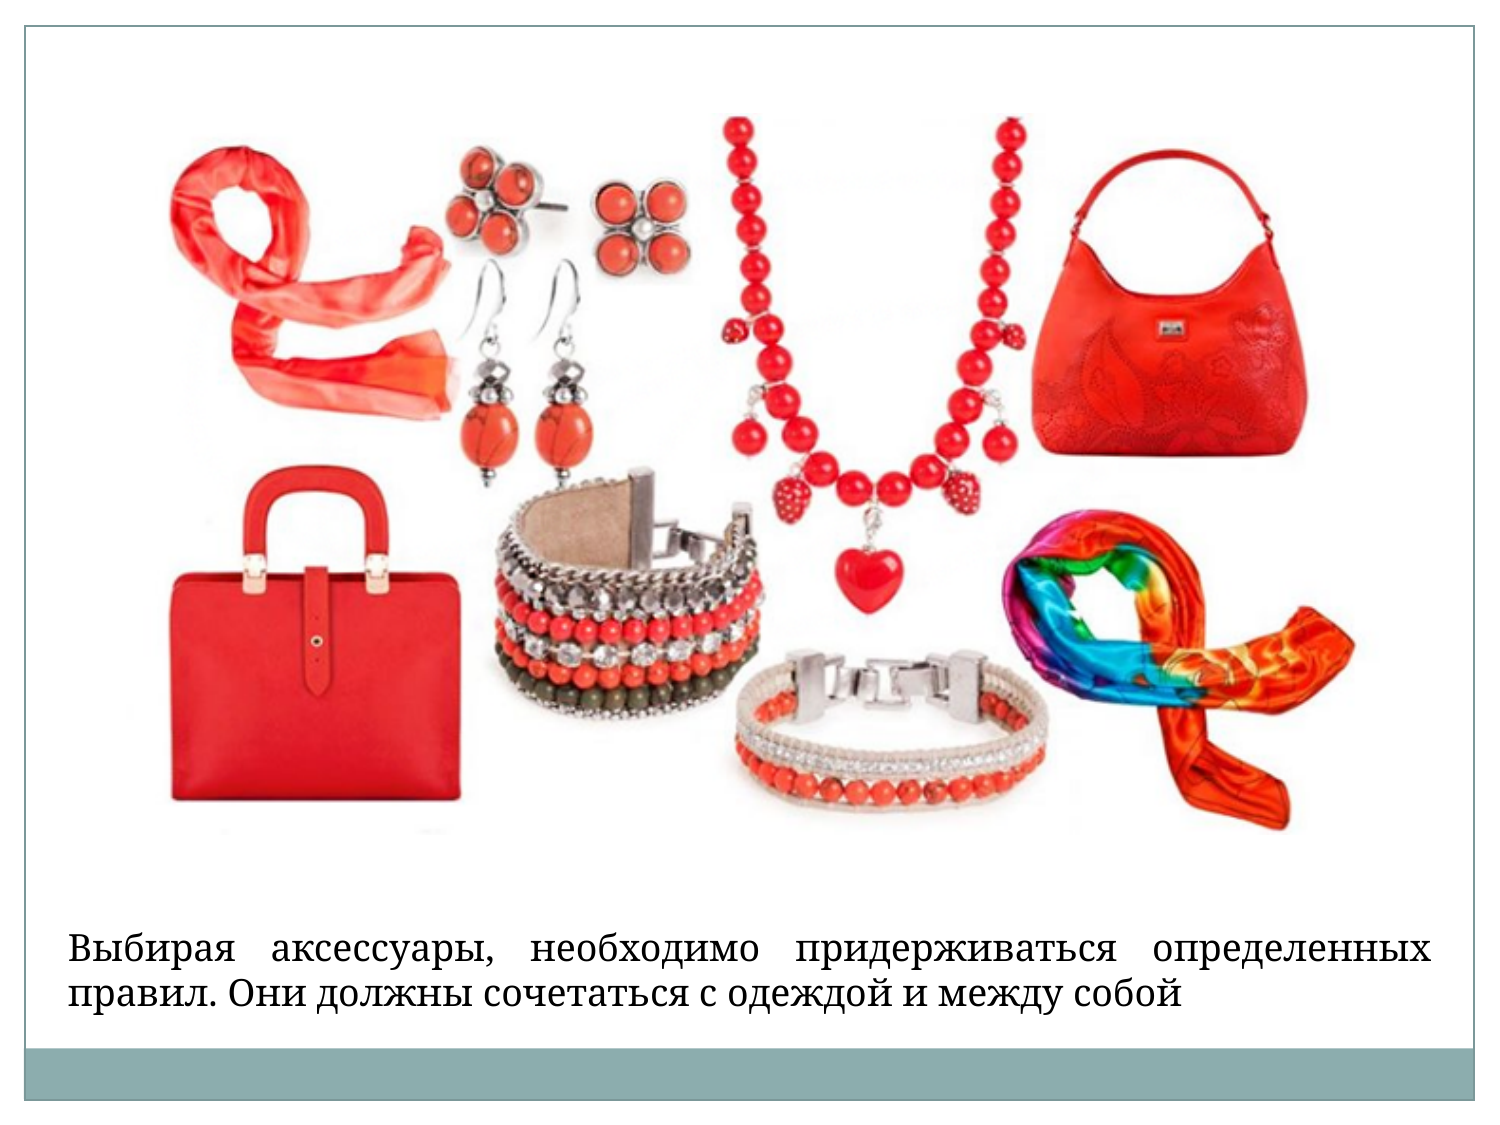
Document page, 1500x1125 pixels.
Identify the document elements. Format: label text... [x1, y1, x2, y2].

picture [119, 113, 1387, 835]
text_box Выбирая аксессуары, необходимо придерживаться определенных правил. Они должны сочетаться с одеждой и между собой [53, 916, 1447, 1022]
